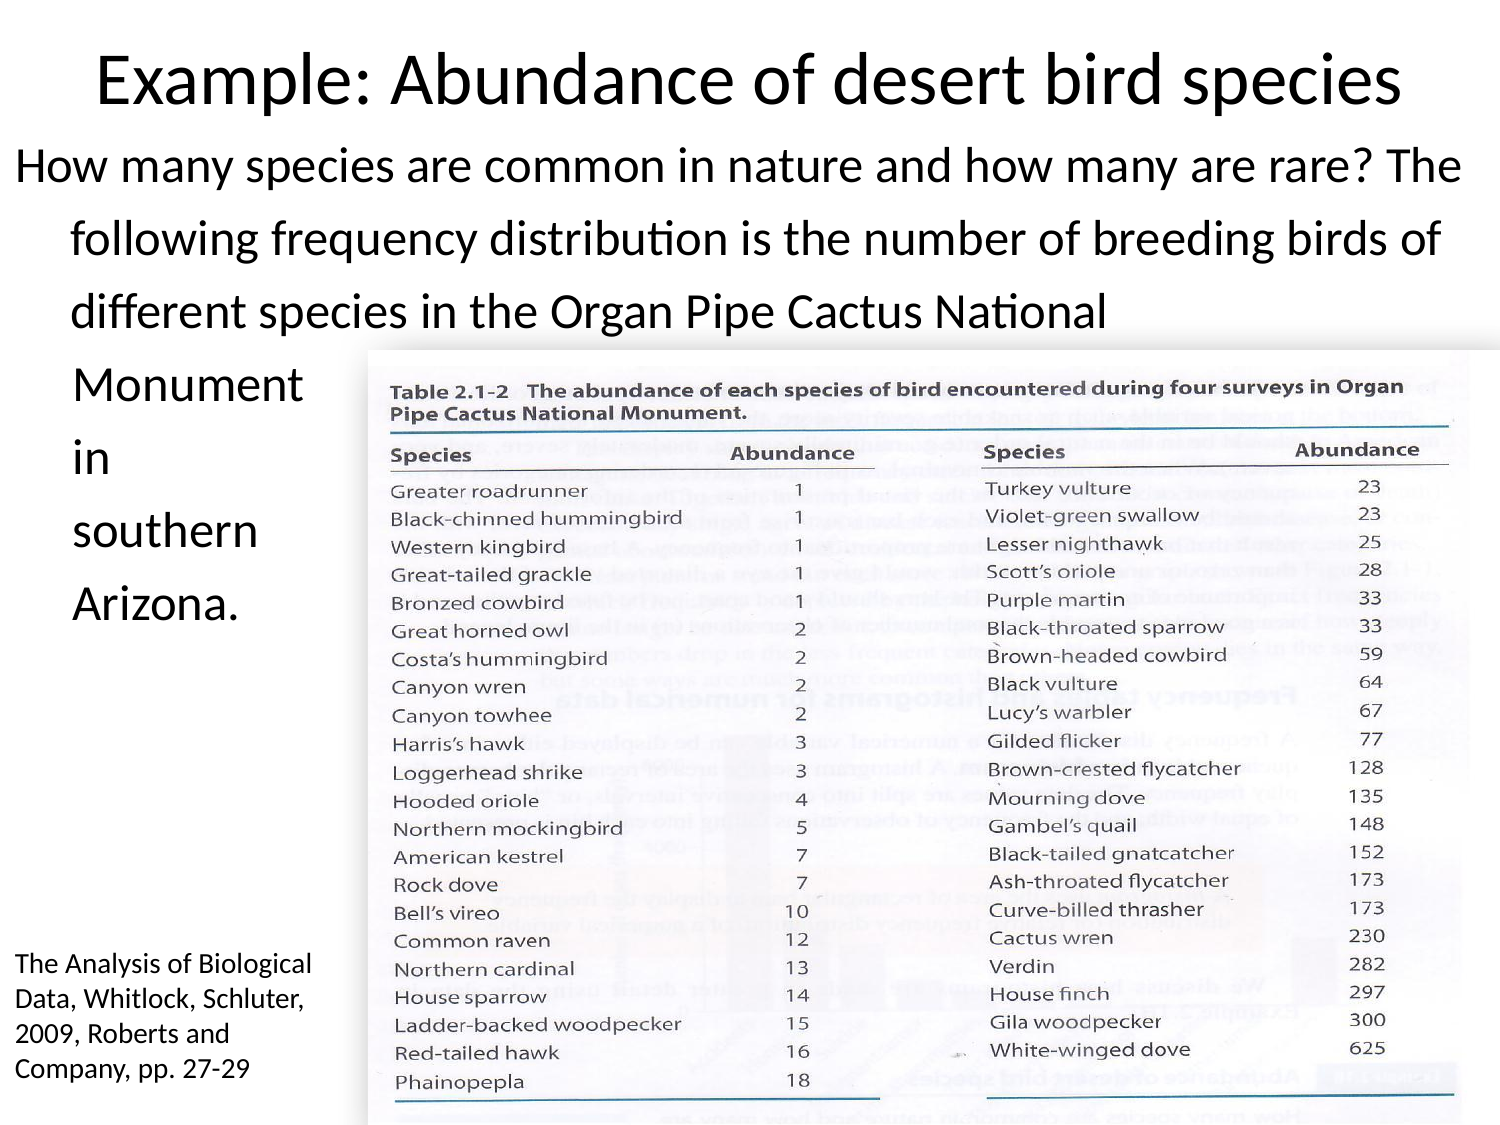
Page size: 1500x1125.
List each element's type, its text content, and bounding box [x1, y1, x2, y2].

text_box The Analysis of Biological Data, Whitlock, Schluter, 2009, Roberts and Company, pp. 27-29 [0, 937, 338, 1092]
picture [367, 349, 1500, 1125]
title Example: Abundance of desert bird species [75, 0, 1425, 112]
list How many species are common in nature and how many are rare? The following frequency distribution is the number of breeding birds of different species in the Organ Pipe Cactus National Monument in southern Arizona. [0, 112, 1500, 650]
